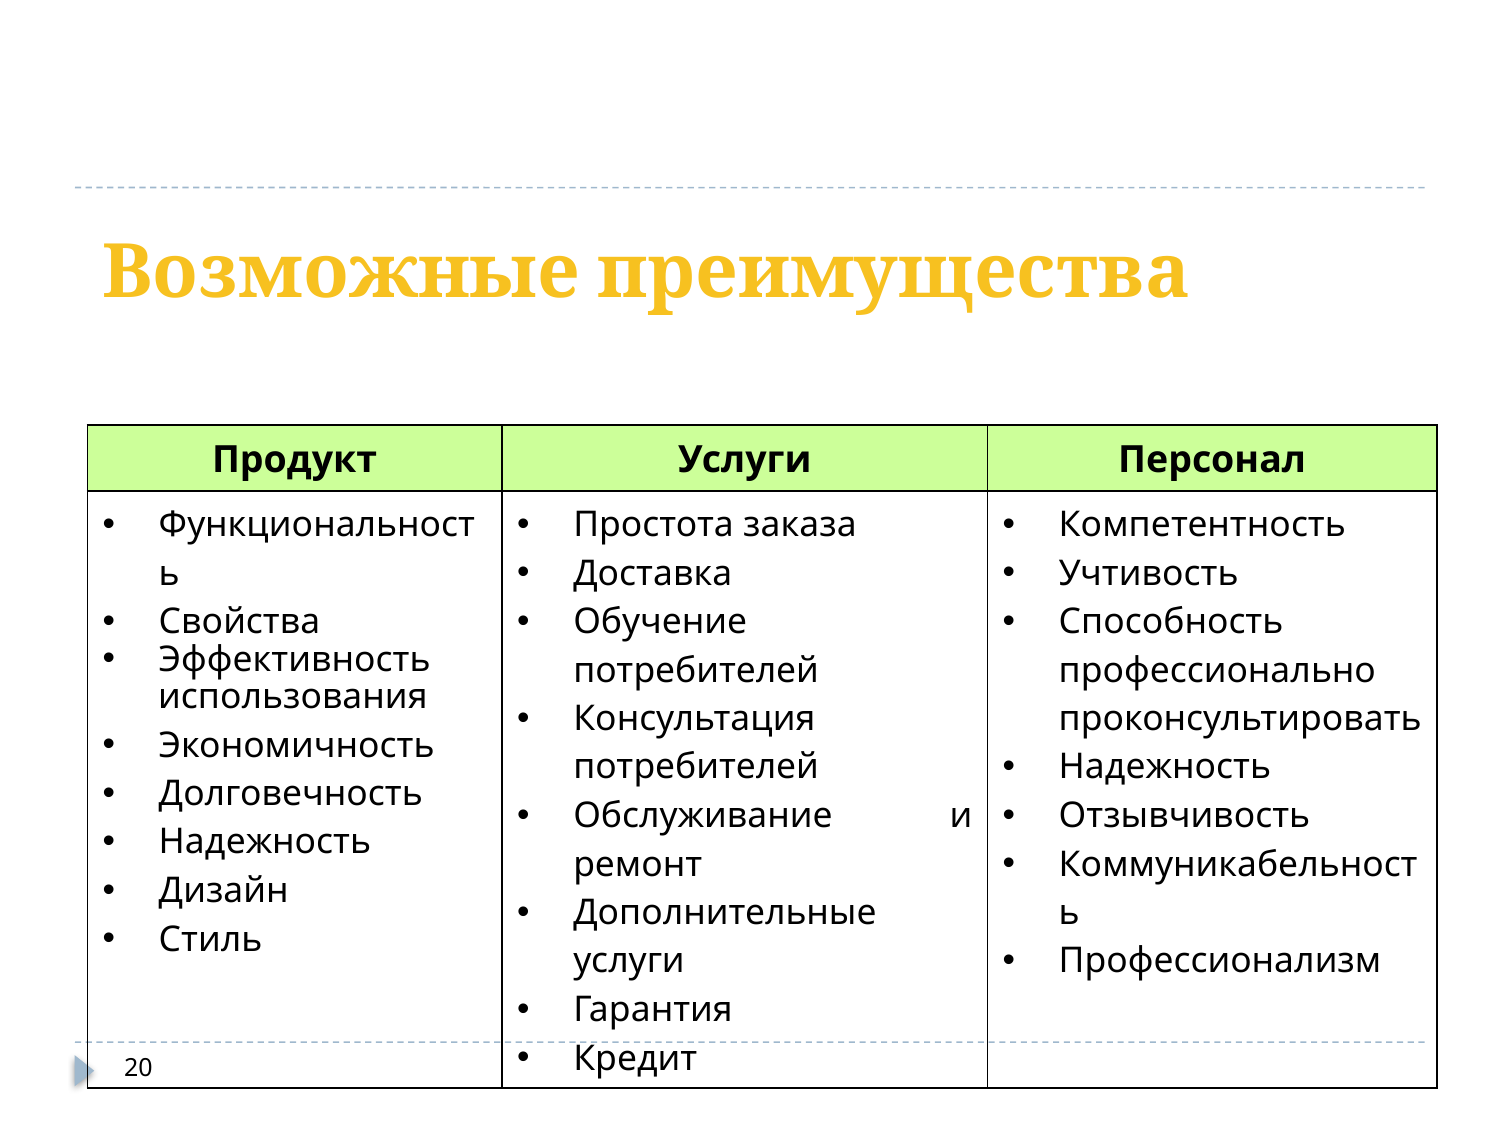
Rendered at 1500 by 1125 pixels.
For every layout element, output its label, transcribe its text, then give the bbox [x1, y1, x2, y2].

table_header Персонал [1425, 426, 1436, 490]
table_cell Функциональность Свойства Эффективность использования Экономичность Долговечность Надежность Дизайн Стиль [88, 860, 501, 1087]
text_box Возможные преимущества [87, 154, 1425, 860]
text_box 20 [92, 1018, 168, 1094]
table_cell Простота заказа Доставка Обучение потребителей Консультация потребителей Обслуживание и ремонт Дополнительные услуги Гарантия Кредит [503, 860, 987, 1087]
table_cell Компетентность Учтивость Способность профессионально проконсультировать Надежность Отзывчивость Коммуникабельность Профессионализм [988, 492, 1436, 1087]
